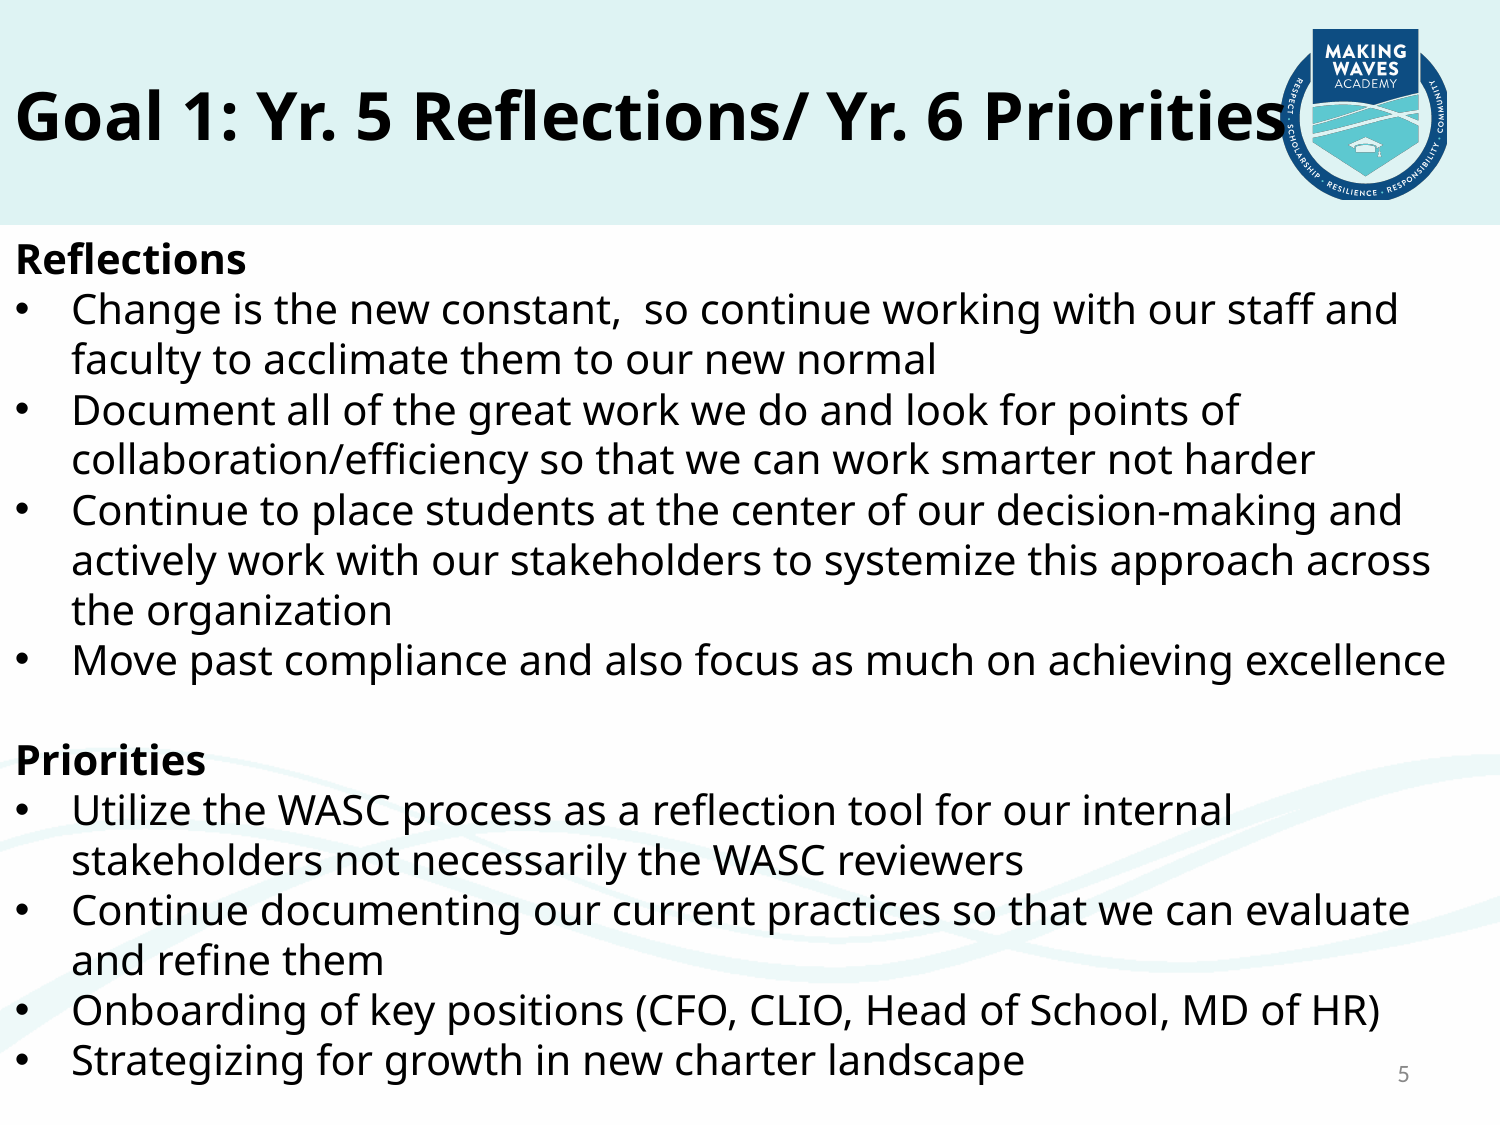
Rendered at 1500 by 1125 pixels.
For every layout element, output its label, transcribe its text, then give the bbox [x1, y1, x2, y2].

title Goal 1: Yr. 5 Reflections/ Yr. 6 Priorities [0, 65, 1350, 180]
picture [0, 0, 1500, 1125]
list Reflections Change is the new constant, so continue working with our staff and faculty to acclimate them to our new normal Document all of the great work we do and look for points of collaboration/efficiency so that we can work smarter not harder Continue to place students at the center of our decision-making and actively work with our stakeholders to systemize this approach across the organization Move past compliance and also focus as much on achieving excellence Priorities Utilize the WASC process as a reflection tool for our internal stakeholders not necessarily the WASC reviewers Continue documenting our current practices so that we can evaluate and refine them Onboarding of key positions (CFO, CLIO, Head of School, MD of HR) Strategizing for growth in new charter landscape [0, 225, 1482, 1106]
